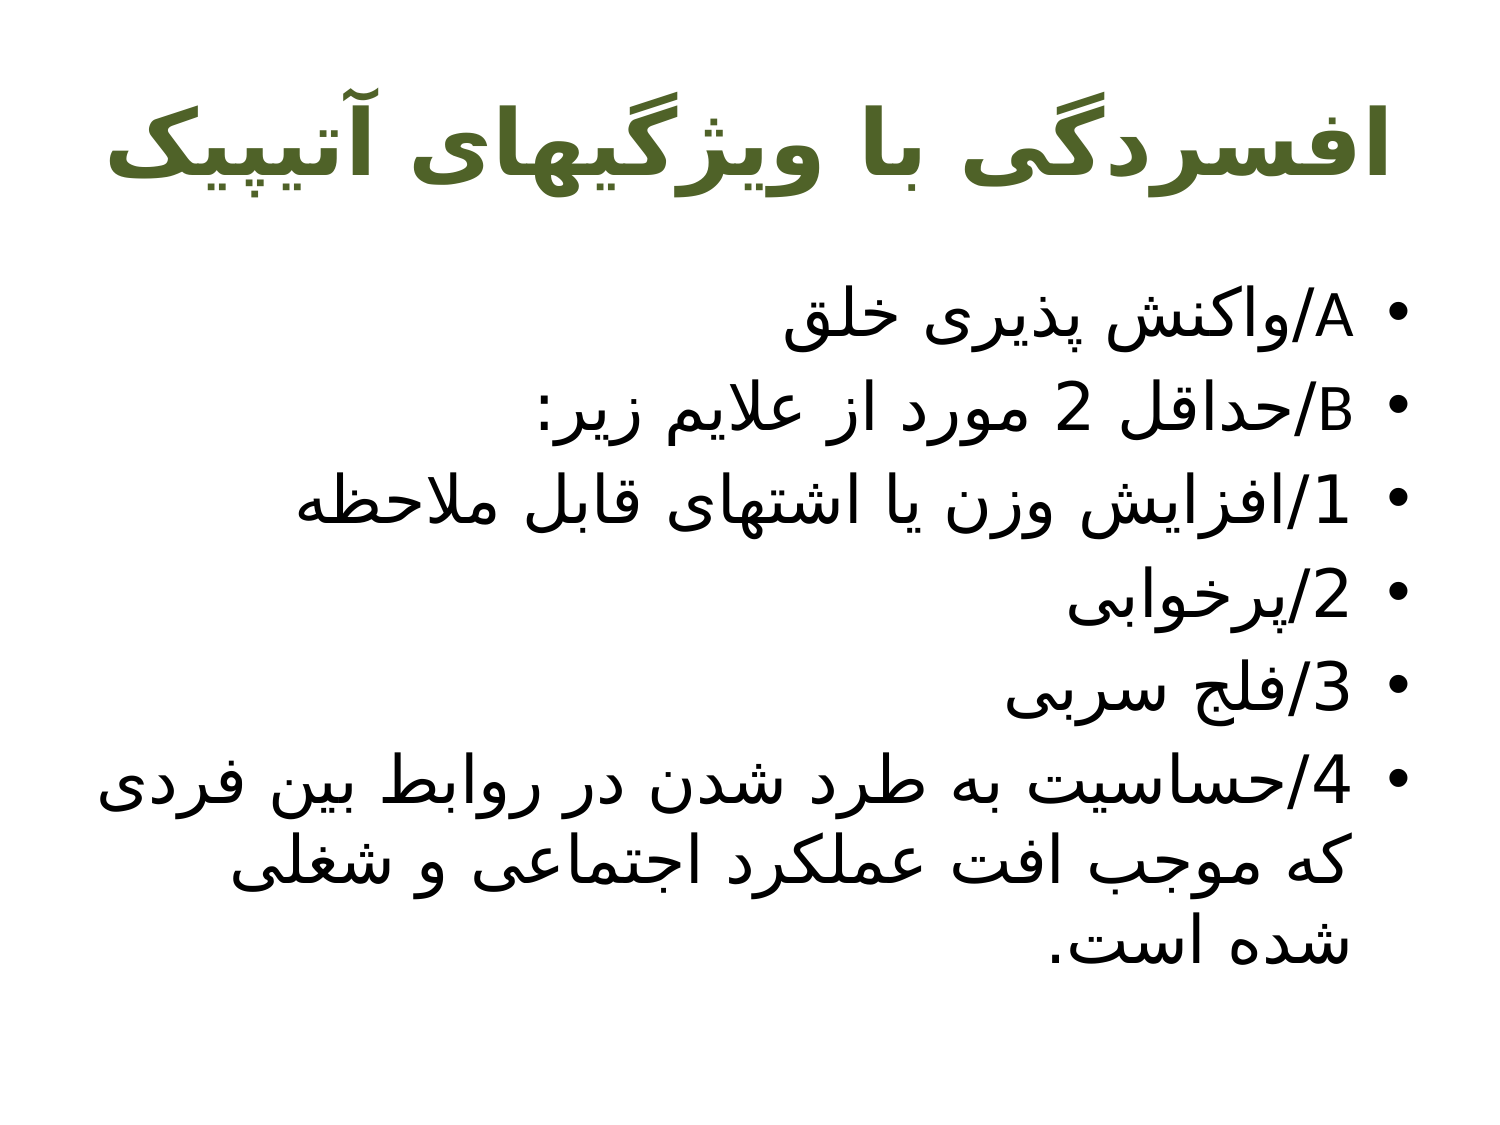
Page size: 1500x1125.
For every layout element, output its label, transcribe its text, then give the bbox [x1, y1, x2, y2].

title افسردگی با ویژگیهای آتیپیک [75, 45, 1425, 233]
list A/واکنش پذیری خلق B/حداقل 2 مورد از علایم زیر: 1/افزایش وزن یا اشتهای قابل ملاحظه 2/پرخوابی 3/فلج سربی 4/حساسیت به طرد شدن در روابط بین فردی که موجب افت عملکرد اجتماعی و شغلی شده است. [75, 262, 1425, 1005]
